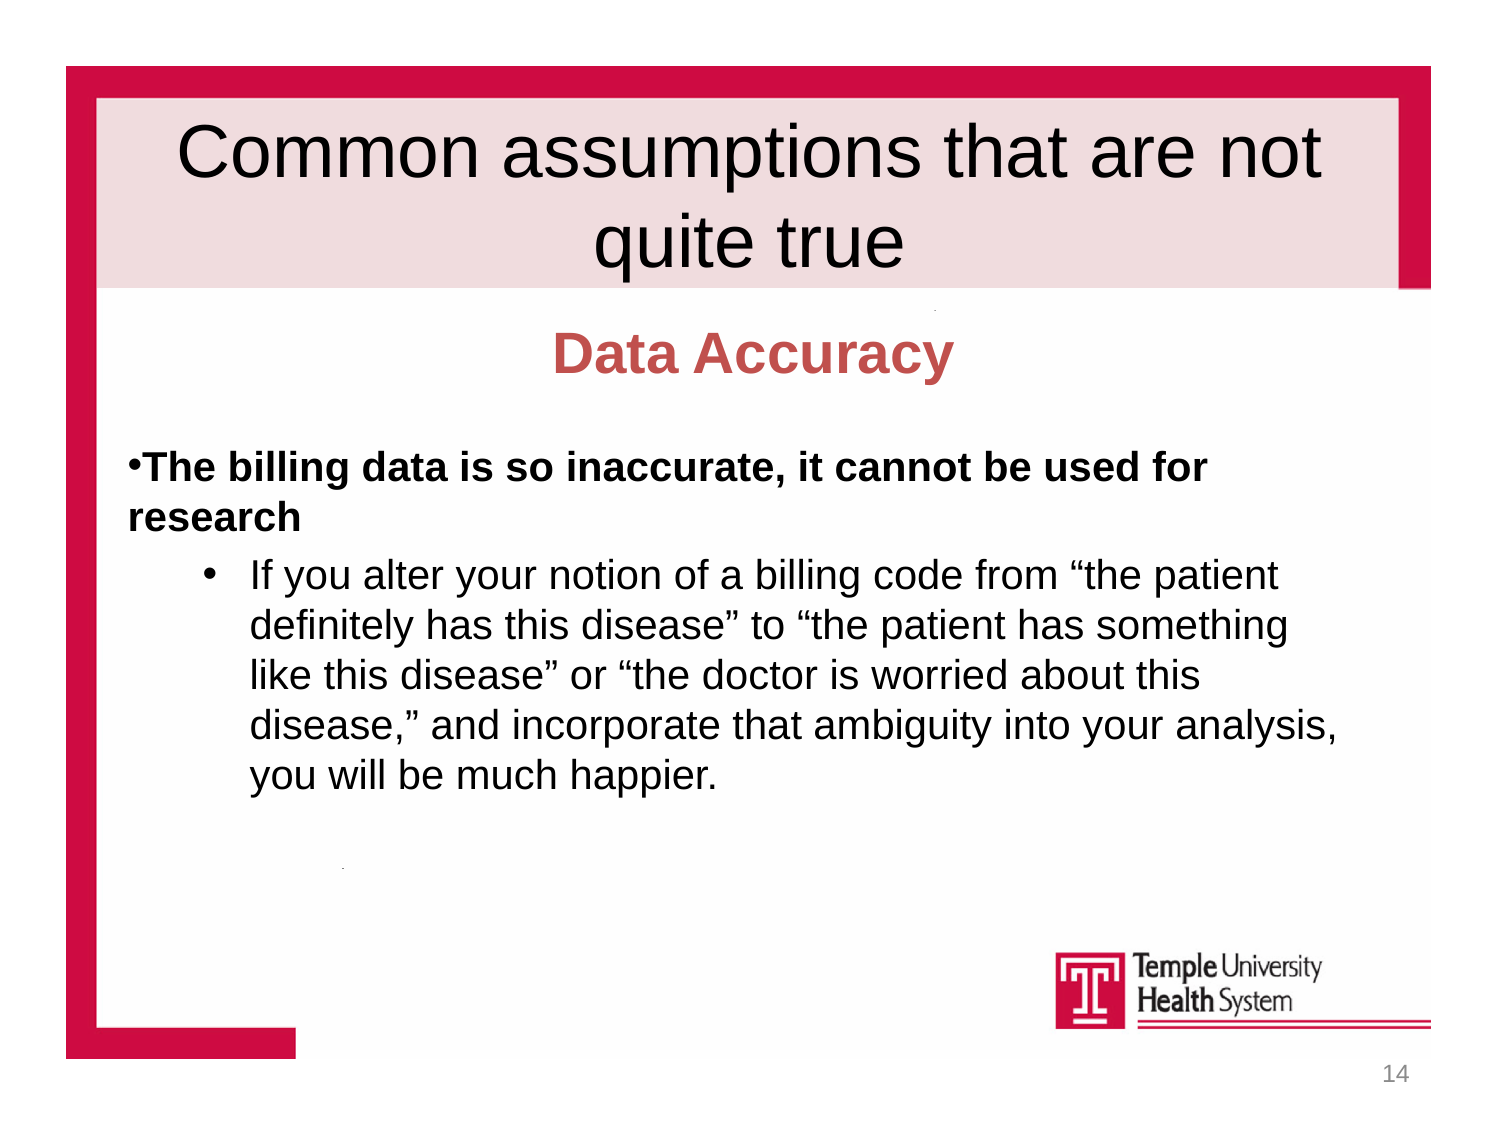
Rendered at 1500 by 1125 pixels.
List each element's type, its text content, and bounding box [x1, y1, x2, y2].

list Data Accuracy [537, 307, 988, 392]
picture [66, 66, 1431, 1059]
list The billing data is so inaccurate, it cannot be used for research If you alter your notion of a billing code from “the patient definitely has this disease” to “the patient has something like this disease” or “the doctor is worried about this disease,” and incorporate that ambiguity into your analysis, you will be much happier. [112, 431, 1375, 1125]
slide_number 14 [1074, 1042, 1425, 1103]
title Common assumptions that are not quite true [99, 126, 1400, 259]
